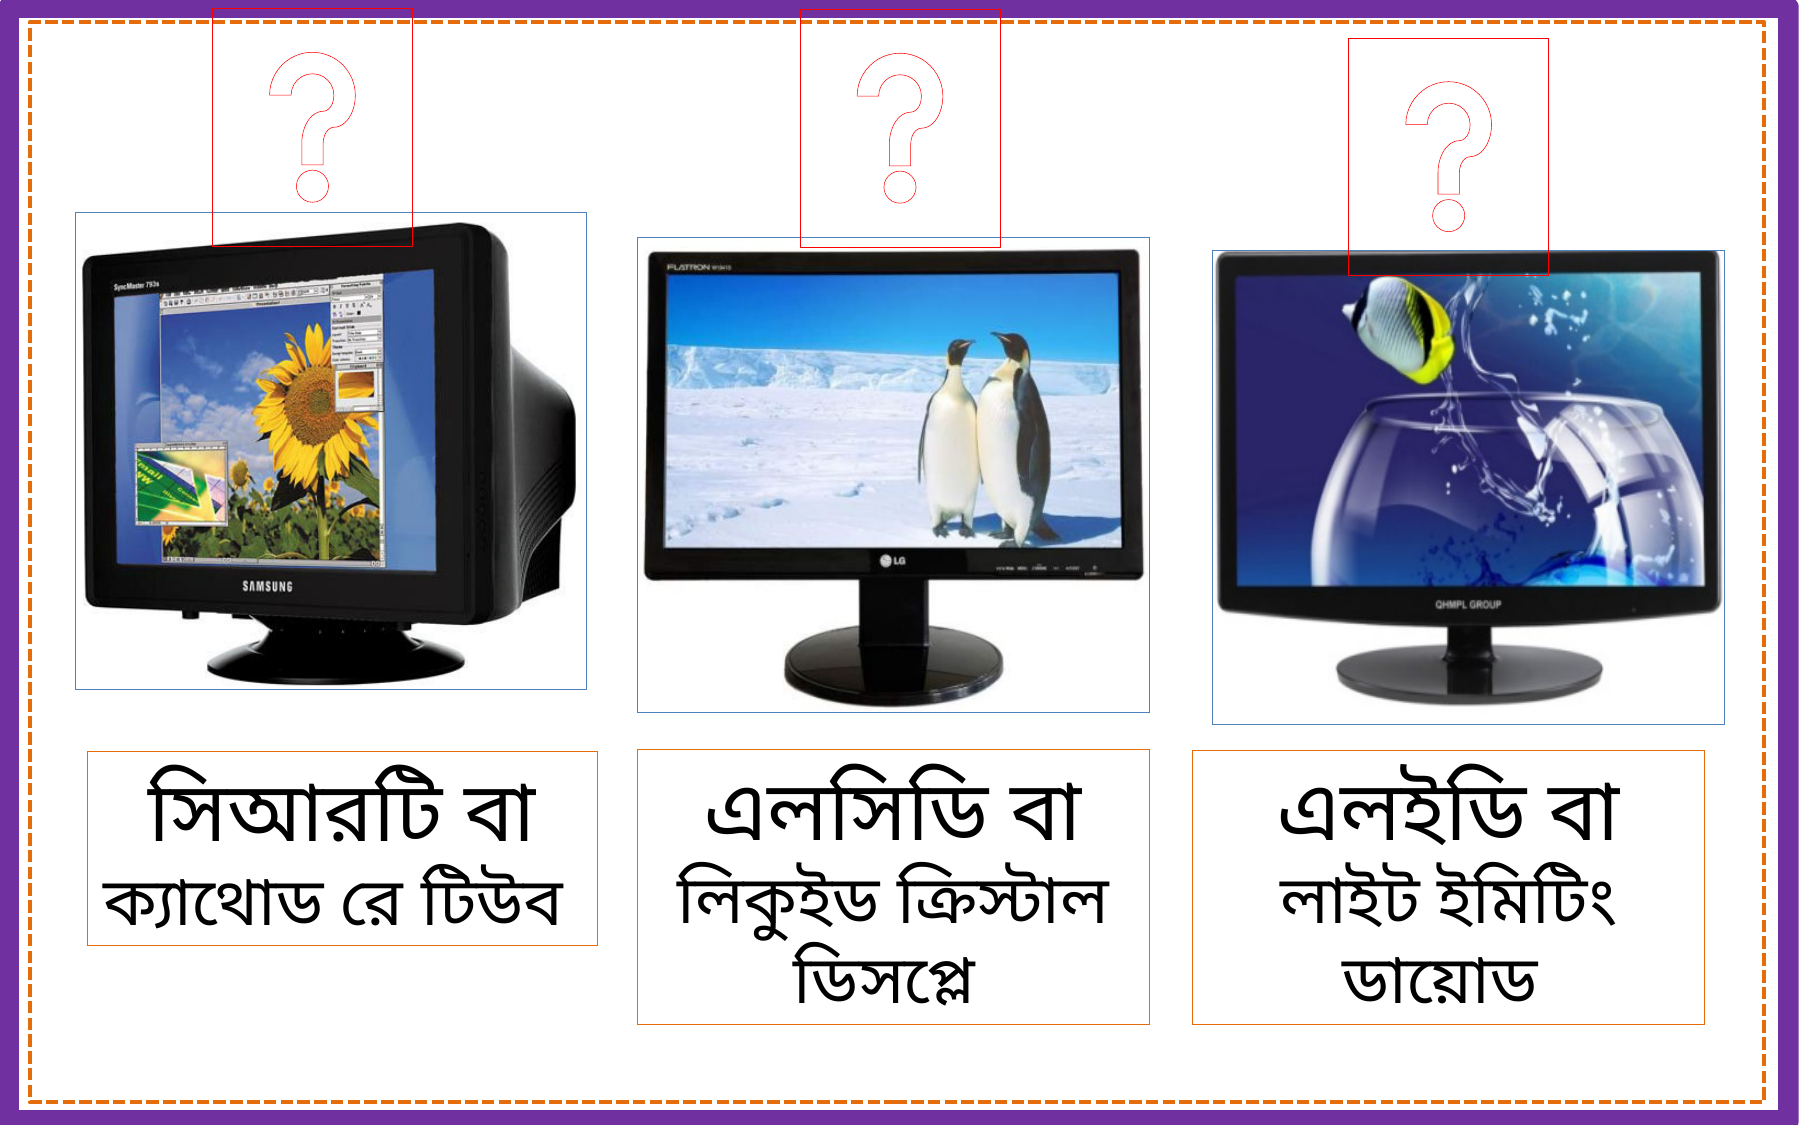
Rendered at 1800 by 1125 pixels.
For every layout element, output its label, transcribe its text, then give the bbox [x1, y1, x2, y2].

text_box সিআরটি বা ক্যাথোড রে টিউব [87, 751, 598, 946]
text_box এলইডি বা লাইট ইমিটিং ডায়োড [1192, 750, 1705, 1025]
text_box এলসিডি বা লিকুইড ক্রিস্টাল ডিসপ্লে [637, 749, 1150, 1025]
text_box [210, 6, 415, 210]
text_box [798, 7, 1002, 235]
text_box [1347, 36, 1551, 248]
picture [637, 237, 1150, 713]
picture [1212, 249, 1726, 726]
picture [74, 212, 587, 690]
